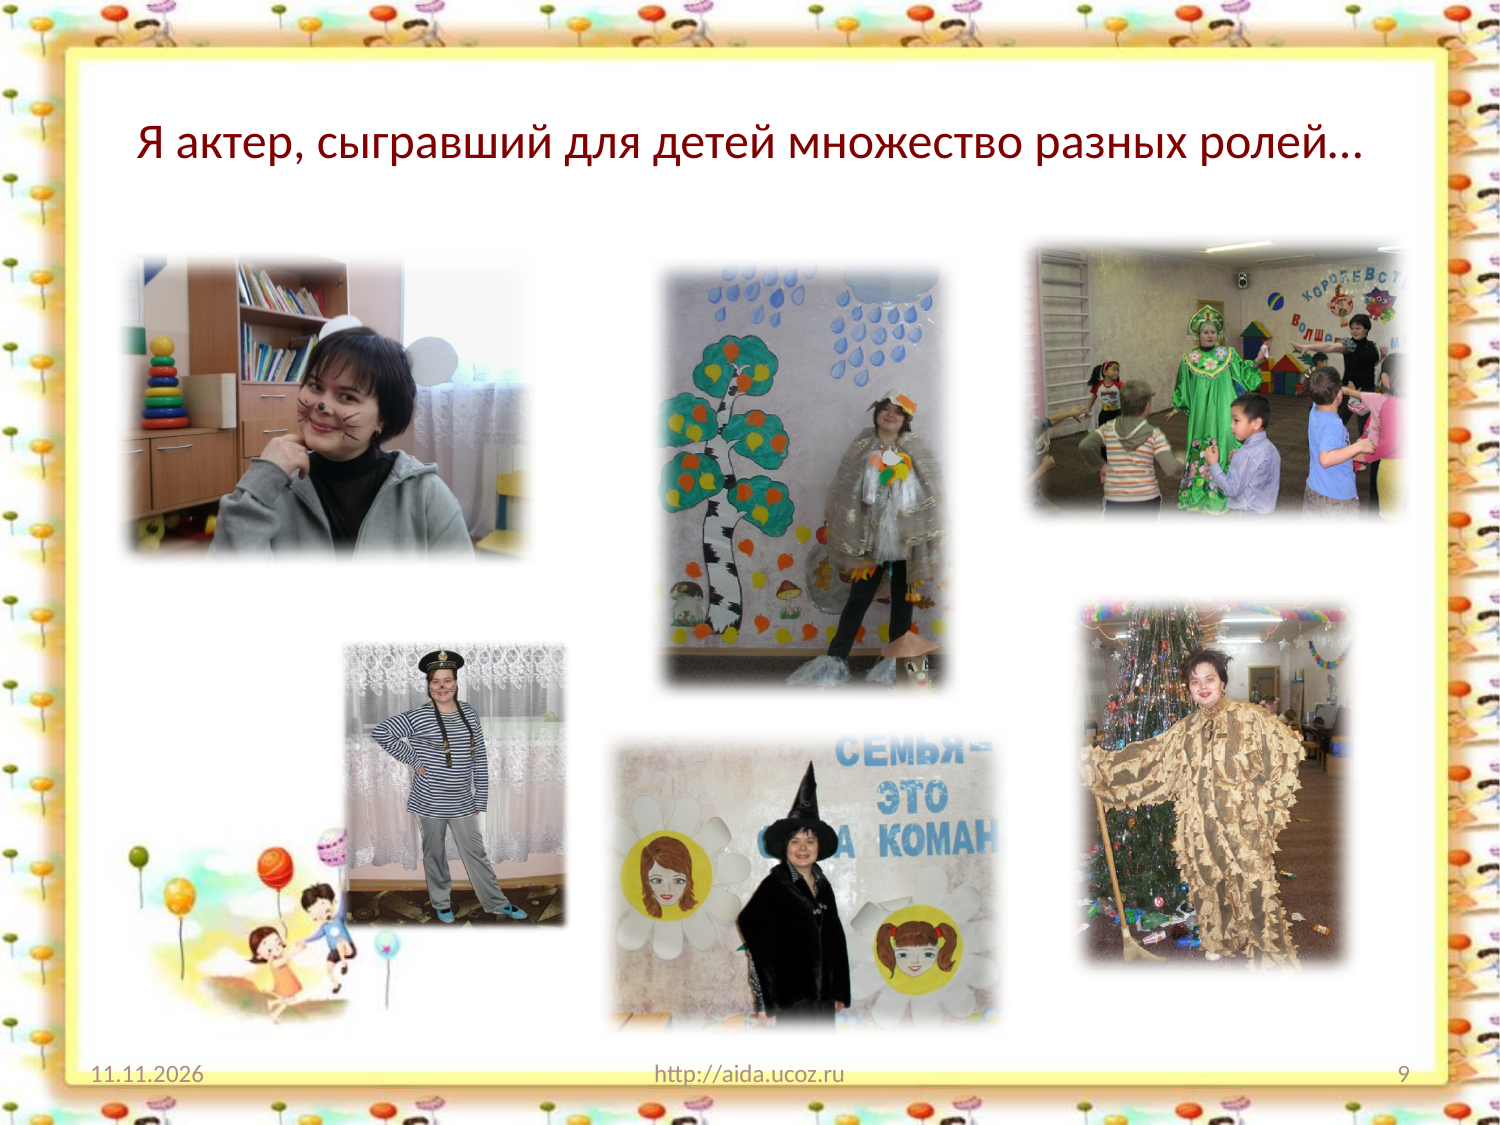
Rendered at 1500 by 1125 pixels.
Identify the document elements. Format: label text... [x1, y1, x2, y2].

slide_number 9 [1074, 1042, 1425, 1103]
picture [0, 0, 1500, 1125]
footer http://aida.ucoz.ru [512, 1042, 988, 1103]
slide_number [75, 1042, 425, 1103]
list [113, 249, 539, 570]
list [596, 727, 1011, 1039]
title Я актер, сыгравший для детей множество разных ролей… [74, 44, 1426, 233]
